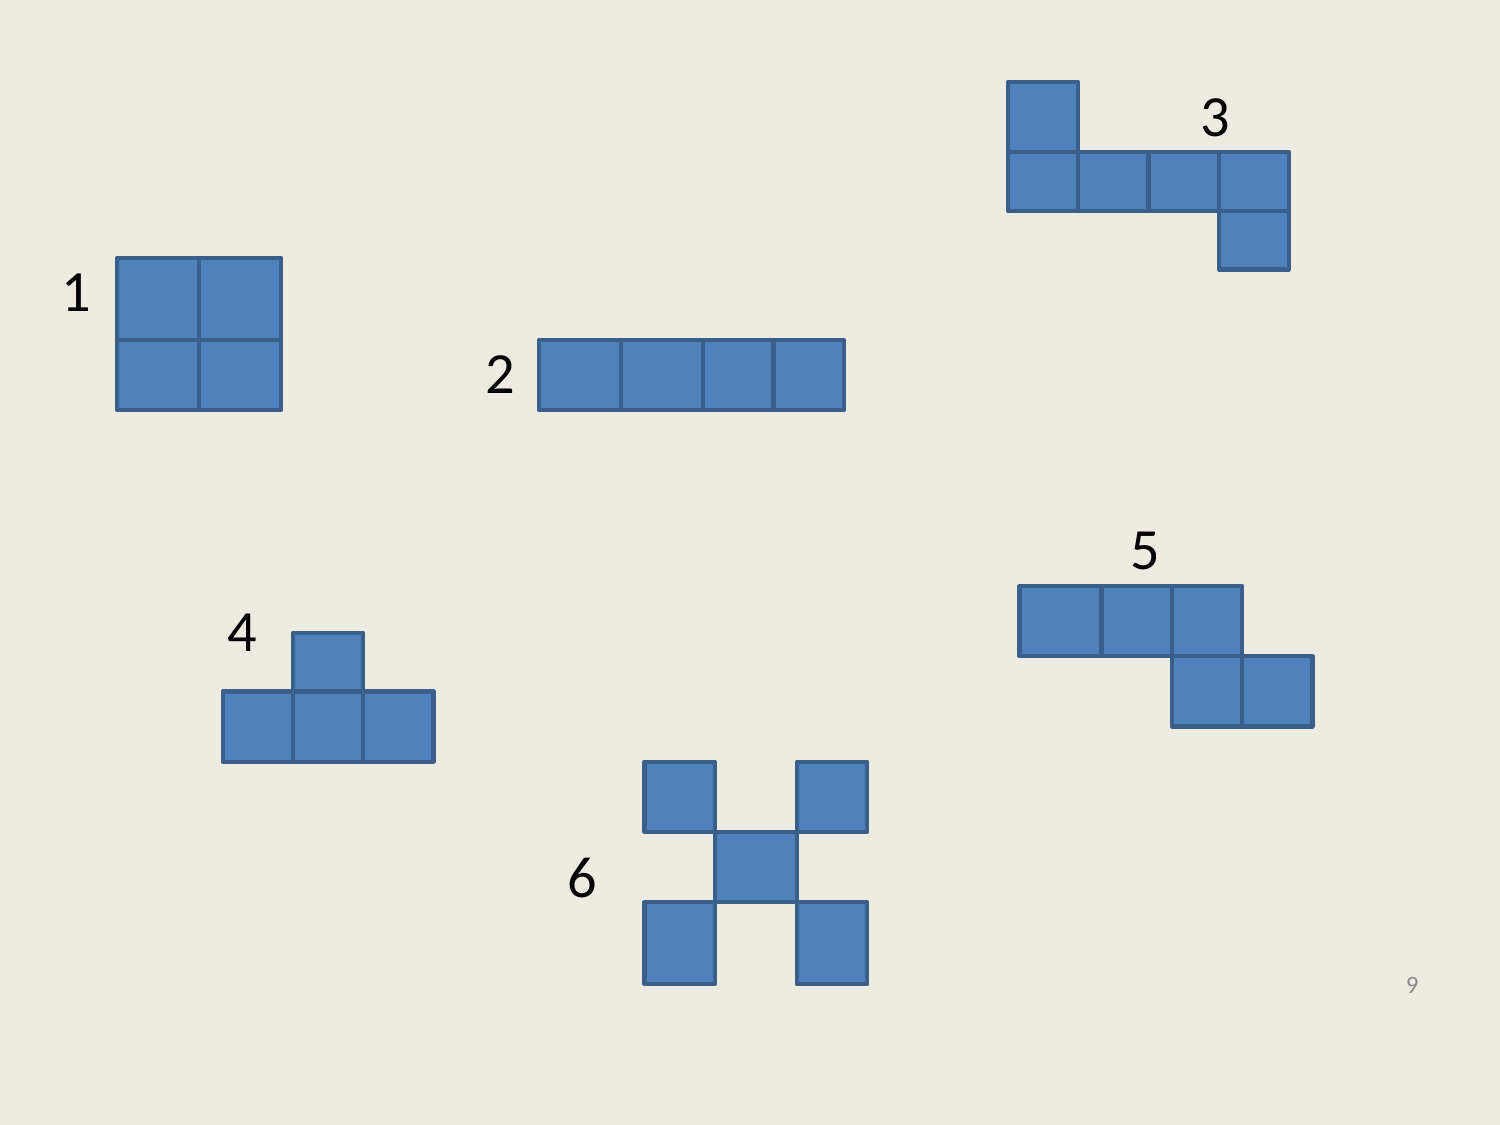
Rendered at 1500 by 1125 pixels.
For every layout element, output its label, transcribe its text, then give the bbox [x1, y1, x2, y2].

text_box 5 [1115, 503, 1175, 589]
text_box [1217, 209, 1291, 272]
text_box [619, 338, 701, 412]
text_box [701, 338, 771, 412]
text_box 4 [212, 585, 273, 671]
text_box [537, 338, 619, 412]
text_box [642, 900, 717, 986]
text_box [201, 342, 283, 412]
text_box 2 [470, 328, 530, 413]
text_box [291, 693, 361, 764]
text_box [1146, 150, 1217, 213]
text_box [795, 760, 869, 834]
text_box 1 [46, 246, 118, 331]
text_box [642, 760, 717, 834]
text_box [115, 341, 201, 412]
text_box [361, 689, 436, 764]
text_box [1099, 584, 1170, 658]
text_box [1006, 80, 1080, 150]
text_box [1240, 654, 1315, 729]
text_box [115, 256, 201, 342]
text_box [221, 689, 291, 764]
text_box [1017, 584, 1099, 658]
text_box [1170, 654, 1240, 729]
text_box [713, 830, 799, 904]
text_box 3 [1185, 70, 1245, 156]
text_box [795, 900, 869, 986]
slide_number 9 [1333, 940, 1434, 1027]
text_box [1170, 584, 1244, 654]
text_box [1076, 150, 1146, 213]
text_box [201, 256, 283, 342]
text_box [1217, 150, 1291, 209]
text_box [291, 631, 365, 693]
text_box [771, 338, 846, 412]
text_box 6 [552, 832, 612, 917]
text_box [1006, 150, 1077, 213]
